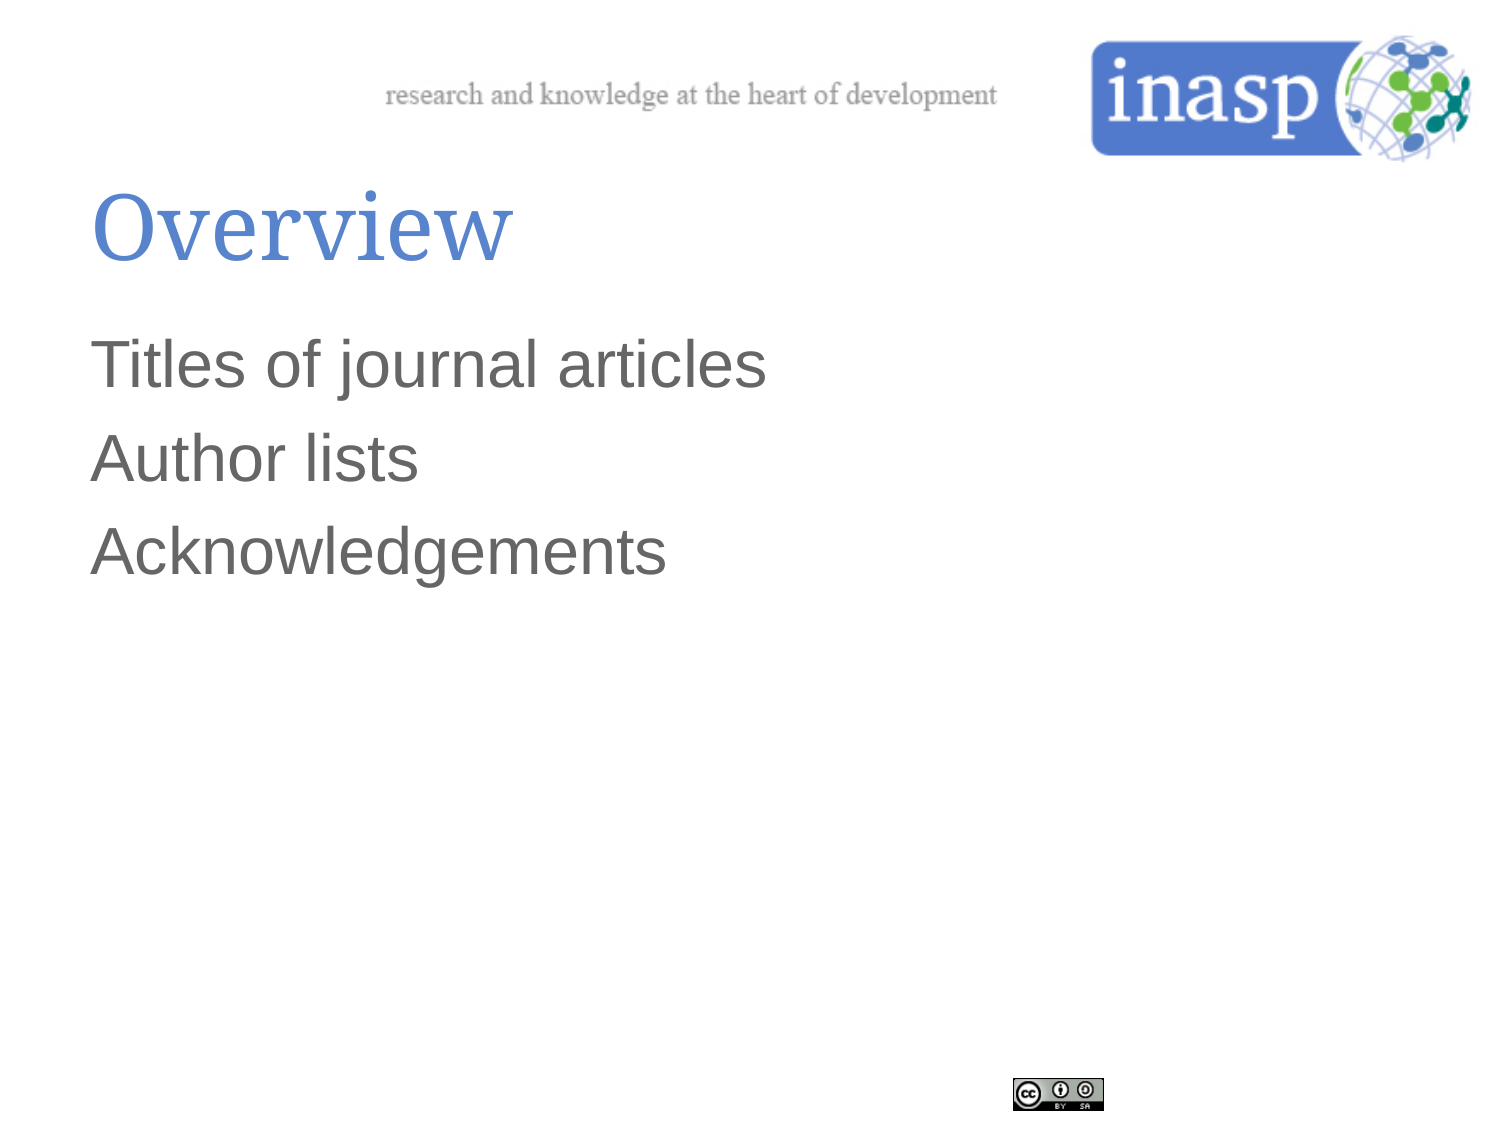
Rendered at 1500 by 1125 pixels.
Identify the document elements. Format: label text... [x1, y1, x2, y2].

picture [385, 24, 1484, 173]
list Titles of journal articles Author lists Acknowledgements [75, 313, 1426, 1020]
title Overview [75, 154, 1425, 294]
picture [1013, 1078, 1104, 1111]
